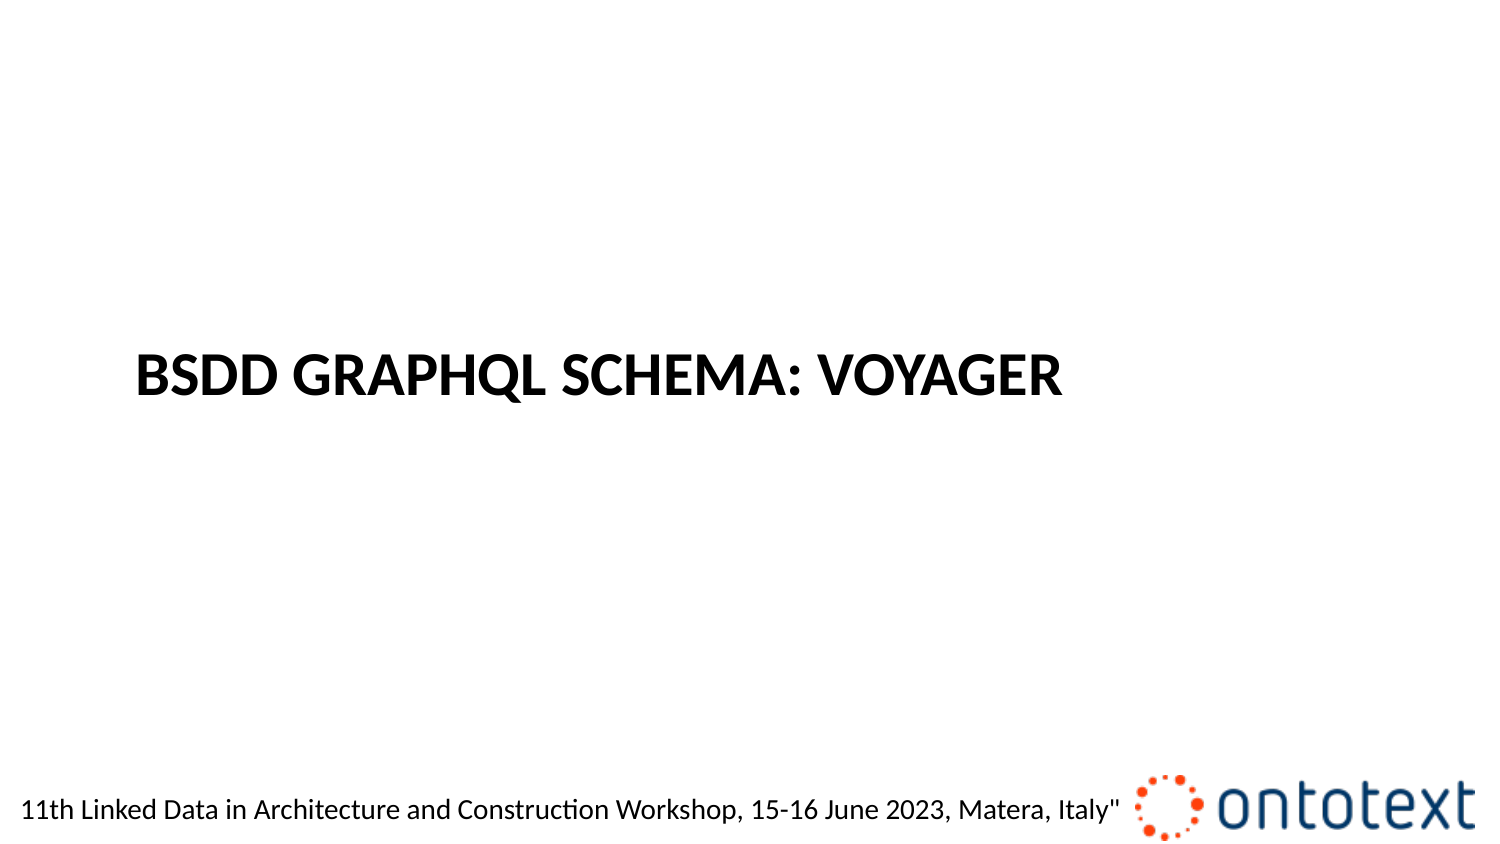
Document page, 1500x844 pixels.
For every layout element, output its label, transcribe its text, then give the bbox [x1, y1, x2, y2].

text_box 11th Linked Data in Architecture and Construction Workshop, 15-16 June 2023, Matera, Italy" [5, 775, 1133, 841]
picture [1135, 775, 1476, 842]
title BSDD GRAPHQL SCHEMA: VOYAGER [120, 325, 1396, 494]
